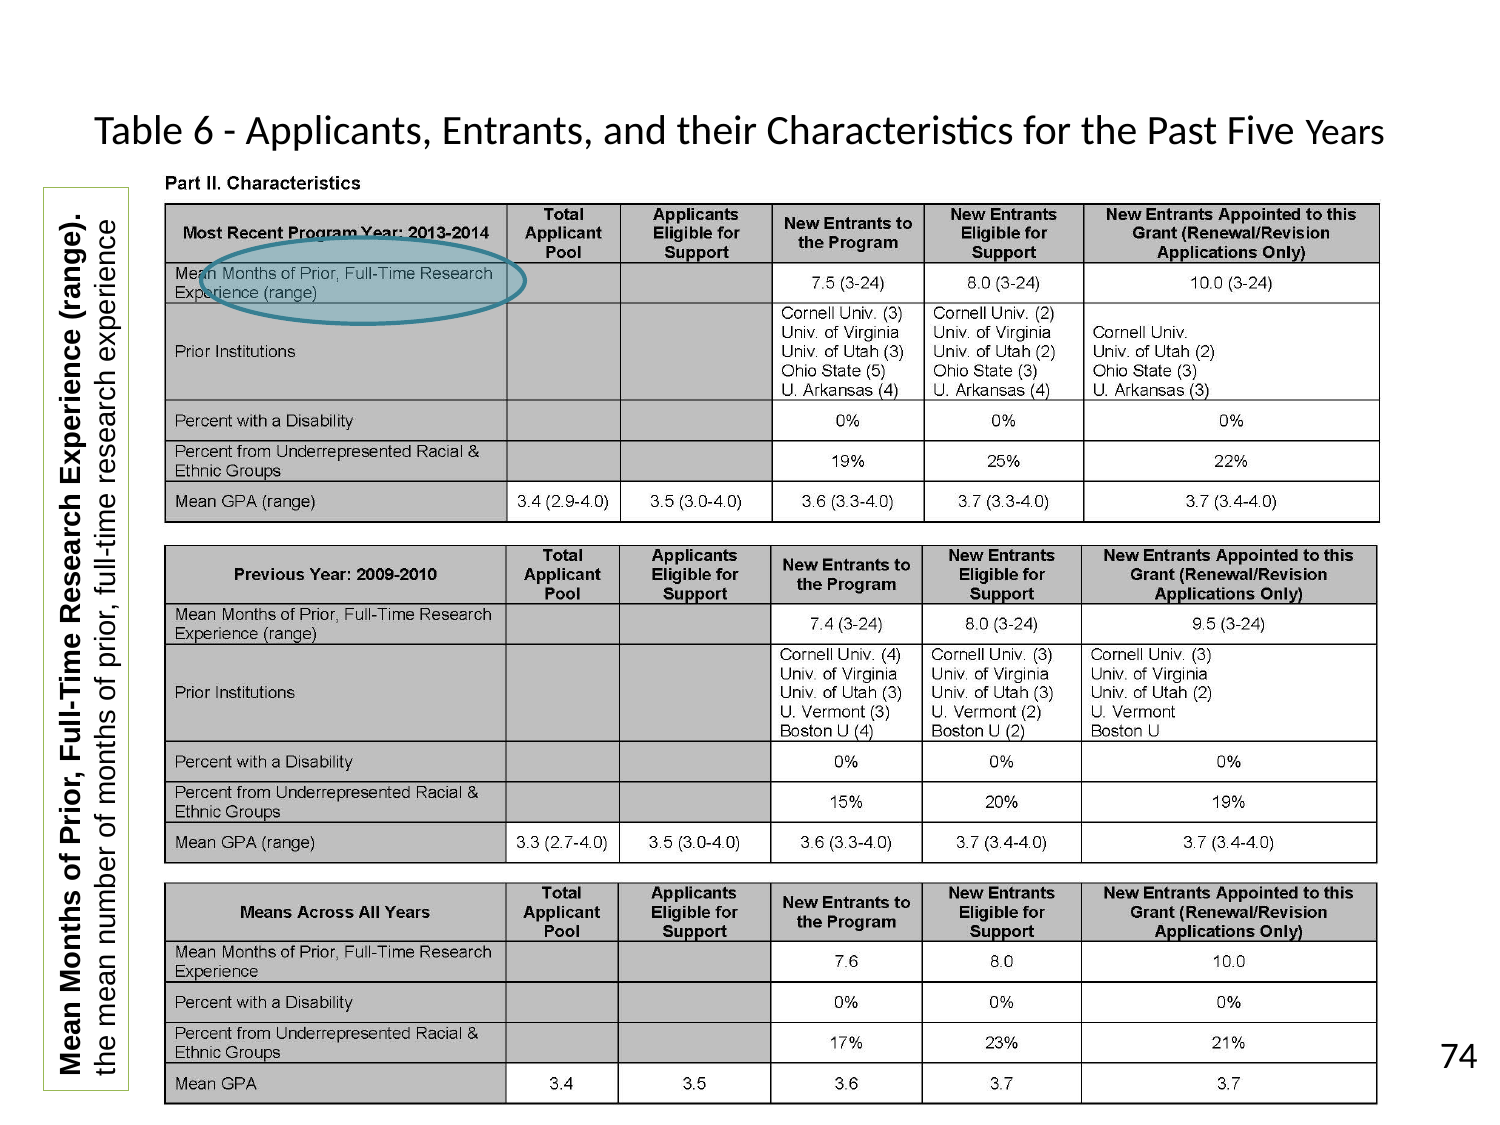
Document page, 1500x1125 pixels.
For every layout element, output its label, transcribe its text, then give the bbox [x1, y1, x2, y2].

picture [149, 156, 1401, 1113]
text_box 74 [1424, 1023, 1500, 1084]
text_box Mean Months of Prior, Full-Time Research Experience (range). the mean number of months of prior, full-time research experience [43, 187, 129, 1091]
title Table 6 - Applicants, Entrants, and their Characteristics for the Past Five Years [75, 45, 1425, 171]
